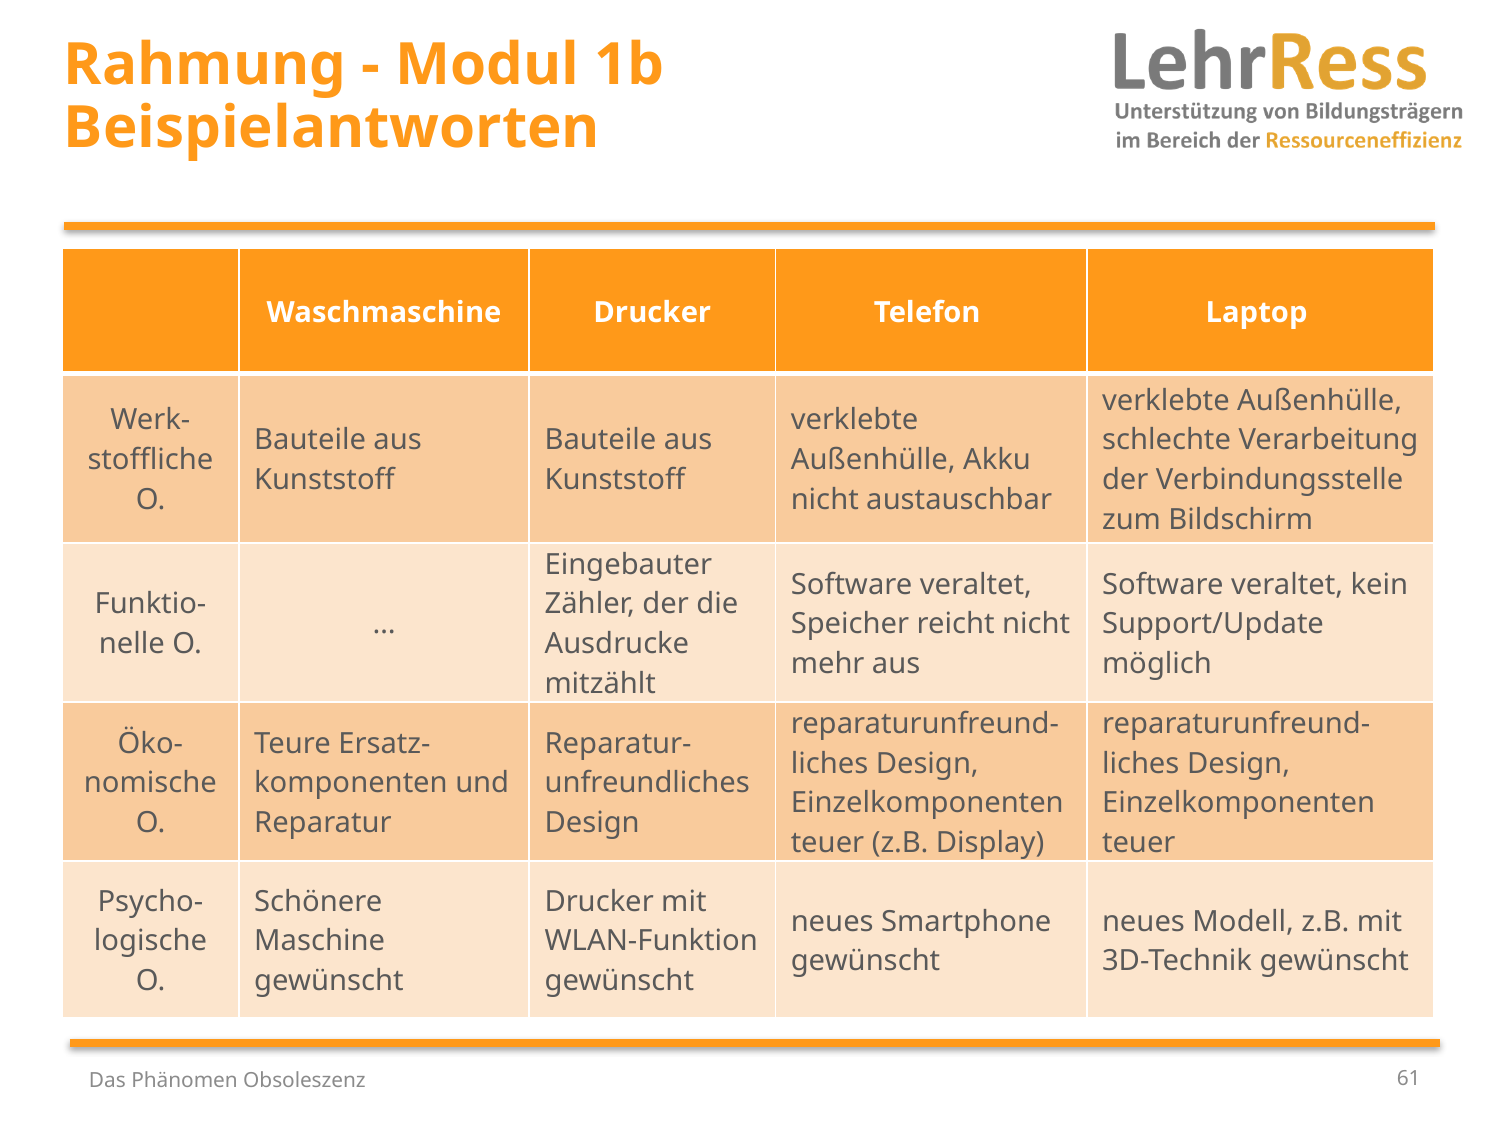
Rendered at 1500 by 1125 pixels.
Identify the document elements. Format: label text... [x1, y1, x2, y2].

table_cell Reparatur-unfreundliches Design [530, 703, 775, 860]
table_cell reparaturunfreund-liches Design, Einzelkomponenten teuer (z.B. Display) [776, 703, 1086, 860]
table_cell Funktio-nelle O. [63, 544, 238, 701]
title Rahmung - Modul 1b Beispielantworten [64, 33, 1153, 209]
table_cell Psycho-logische O. [63, 862, 238, 1017]
table_header Drucker [530, 249, 775, 371]
table_header [63, 249, 238, 371]
table_cell Bauteile aus Kunststoff [240, 376, 528, 542]
table_cell Software veraltet, kein Support/Update möglich [1088, 544, 1433, 701]
table_cell Teure Ersatz-komponenten und Reparatur [240, 703, 528, 860]
table_cell verklebte Außenhülle, schlechte Verarbeitung der Verbindungsstelle zum Bildschirm [1088, 376, 1433, 542]
table_cell Öko-nomische O. [63, 703, 238, 860]
table_cell verklebte Außenhülle, Akku nicht austauschbar [776, 376, 1086, 542]
table_cell Software veraltet, Speicher reicht nicht mehr aus [776, 544, 1086, 701]
table_header Waschmaschine [240, 249, 528, 371]
slide_number 61 [1345, 1048, 1436, 1109]
table_cell neues Modell, z.B. mit 3D-Technik gewünscht [1088, 862, 1433, 1017]
table_header Telefon [776, 249, 1086, 371]
table_header Laptop [1088, 249, 1433, 371]
table_cell reparaturunfreund- liches Design, Einzelkomponenten teuer [1088, 703, 1433, 860]
table_cell Drucker mit WLAN-Funktion gewünscht [530, 862, 775, 1017]
table_cell Eingebauter Zähler, der die Ausdrucke mitzählt [530, 544, 775, 701]
picture [1095, 19, 1483, 156]
table_cell Werk-stoffliche O. [63, 376, 238, 542]
footer Das Phänomen Obsoleszenz [73, 1048, 581, 1109]
table_cell Schönere Maschine gewünscht [240, 862, 528, 1017]
table_cell neues Smartphone gewünscht [776, 862, 1086, 1017]
table_cell … [240, 544, 528, 701]
table_cell Bauteile aus Kunststoff [530, 376, 775, 542]
